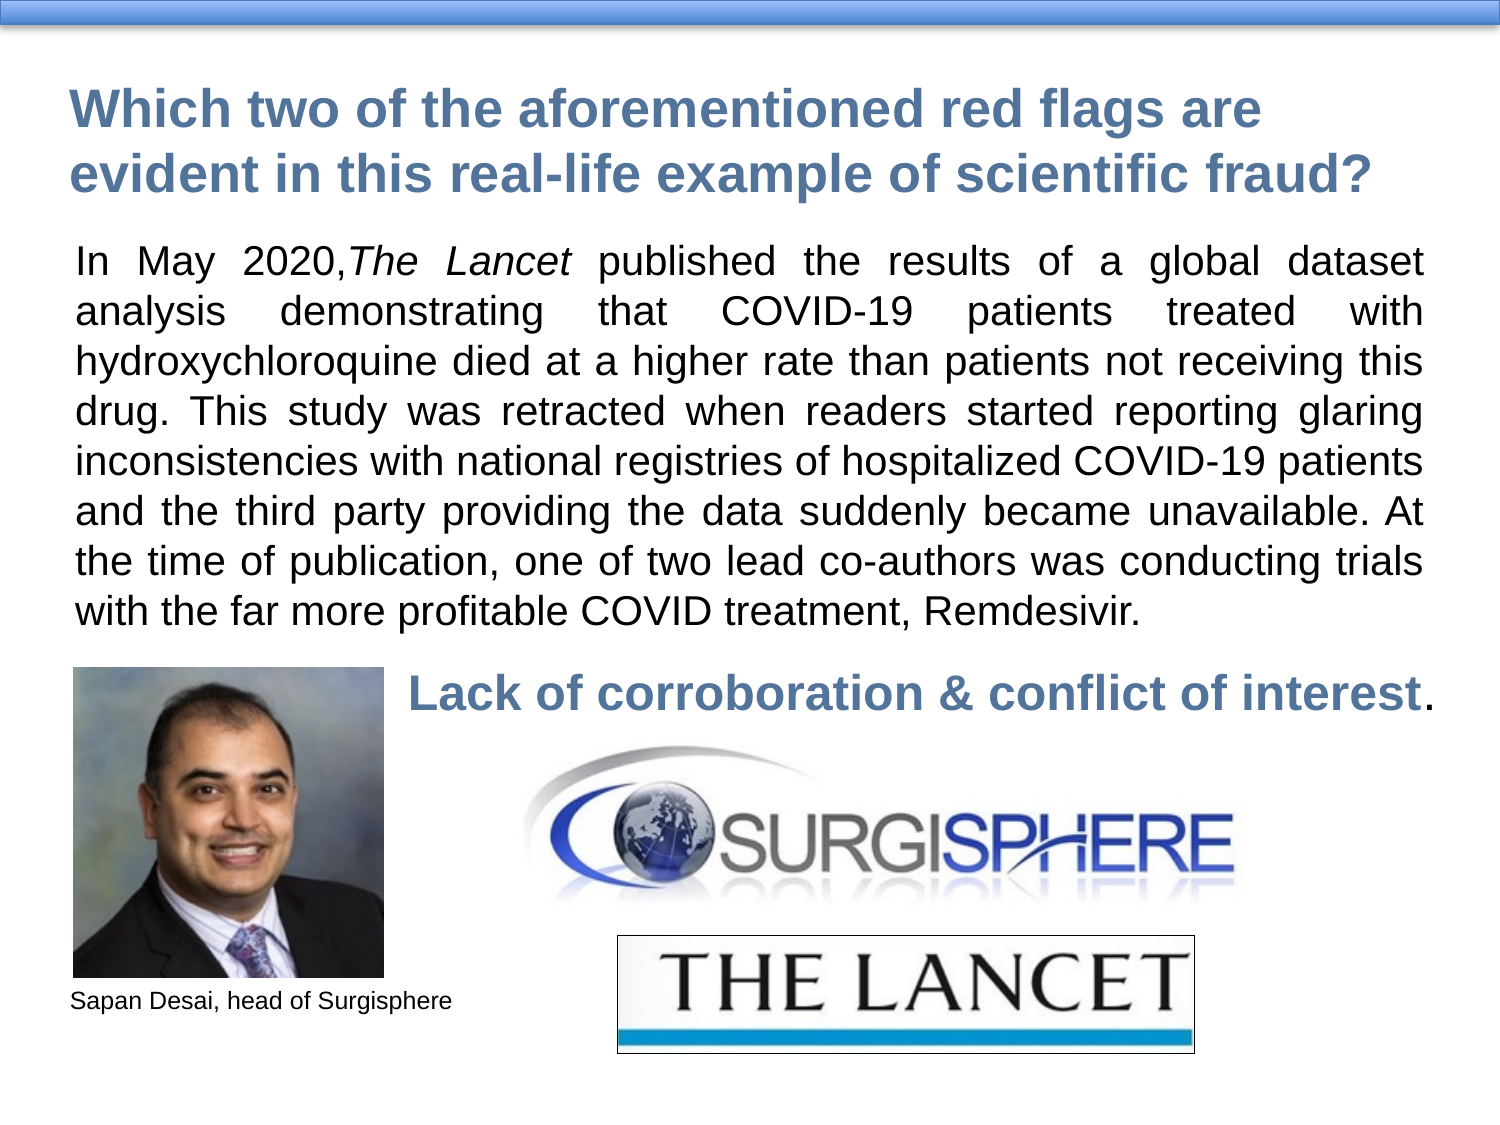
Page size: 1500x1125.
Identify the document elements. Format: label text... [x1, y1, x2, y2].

text_box Which two of the aforementioned red flags are evident in this real-life example of scientific fraud? [54, 66, 1434, 211]
picture [617, 934, 1195, 1054]
picture [517, 735, 1245, 928]
text_box In May 2020,The Lancet published the results of a global dataset analysis demonstrating that COVID-19 patients treated with hydroxychloroquine died at a higher rate than patients not receiving this drug. This study was retracted when readers started reporting glaring inconsistencies with national registries of hospitalized COVID-19 patients and the third party providing the data suddenly became unavailable. At the time of publication, one of two lead co-authors was conducting trials with the far more profitable COVID treatment, Remdesivir. [60, 226, 1440, 443]
picture [72, 667, 384, 978]
text_box Lack of corroboration & conflict of interest. [393, 653, 1500, 729]
text_box Sapan Desai, head of Surgisphere [54, 976, 612, 1022]
